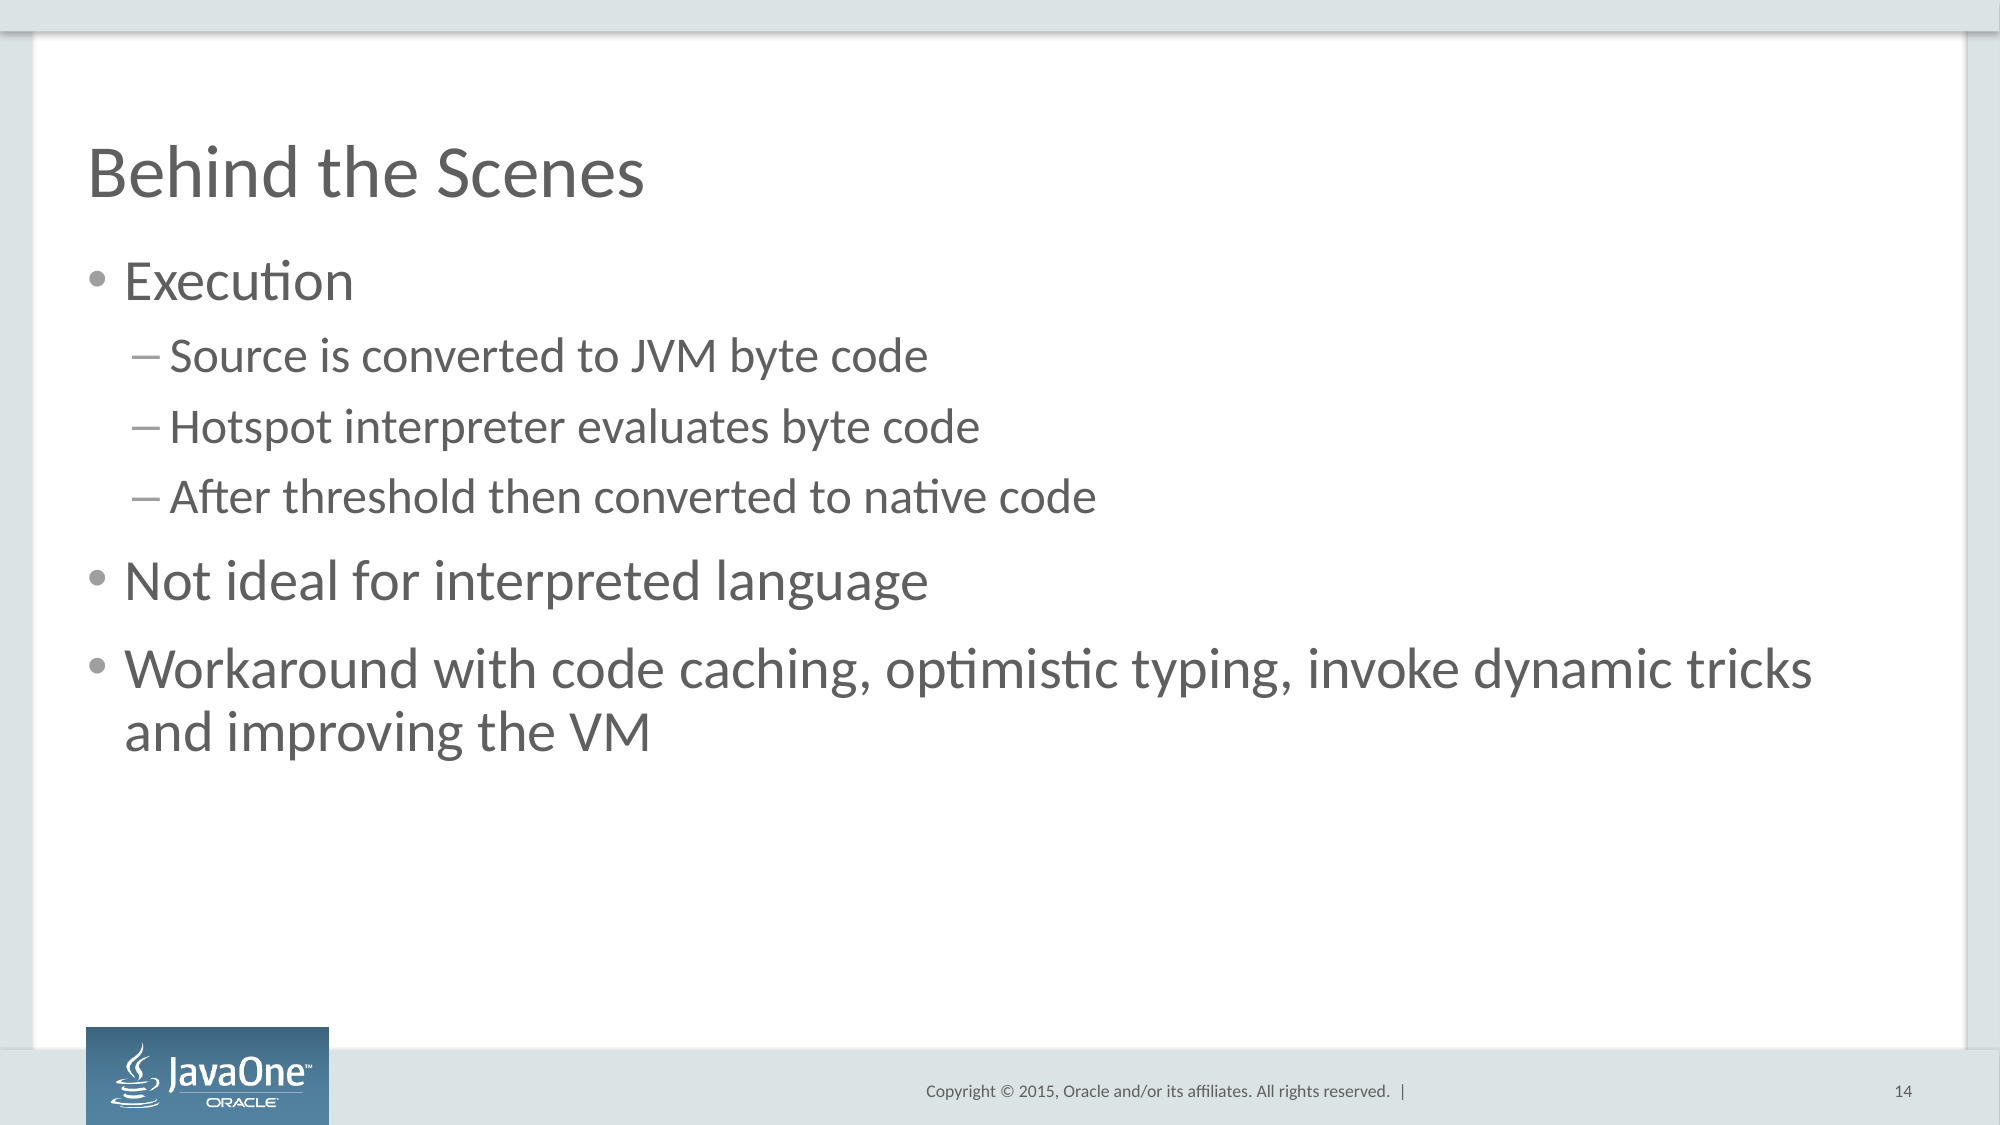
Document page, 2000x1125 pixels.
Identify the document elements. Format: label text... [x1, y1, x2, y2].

list Execution Source is converted to JVM byte code Hotspot interpreter evaluates byte code After threshold then converted to native code Not ideal for interpreted language Workaround with code caching, optimistic typing, invoke dynamic tricks and improving the VM [87, 249, 1913, 975]
picture [86, 1027, 329, 1125]
slide_number 14 [1849, 1075, 1913, 1106]
title Behind the Scenes [87, 66, 1913, 213]
